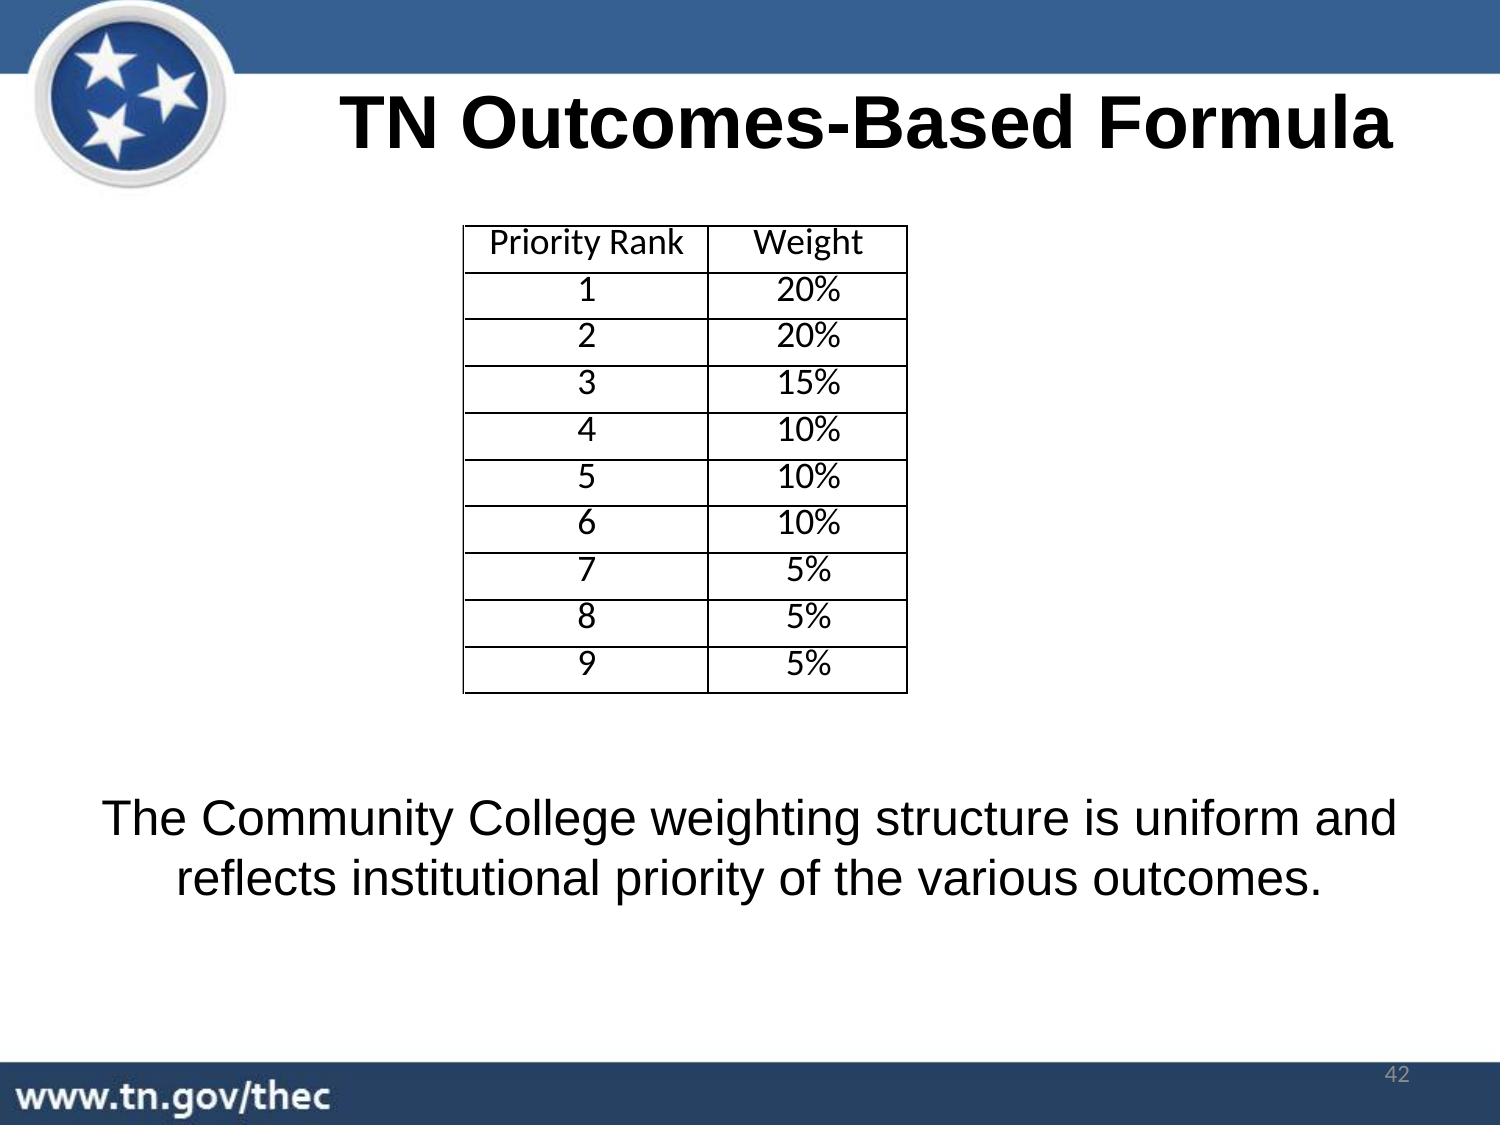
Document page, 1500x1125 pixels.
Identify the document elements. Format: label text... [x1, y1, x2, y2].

text_box The Community College weighting structure is uniform and reflects institutional priority of the various outcomes. [0, 778, 1500, 914]
text_box TN Outcomes-Based Formula [233, 74, 1500, 163]
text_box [462, 224, 909, 695]
picture [0, 914, 1500, 1125]
slide_number 42 [1074, 1042, 1425, 1103]
picture [0, 0, 1500, 778]
